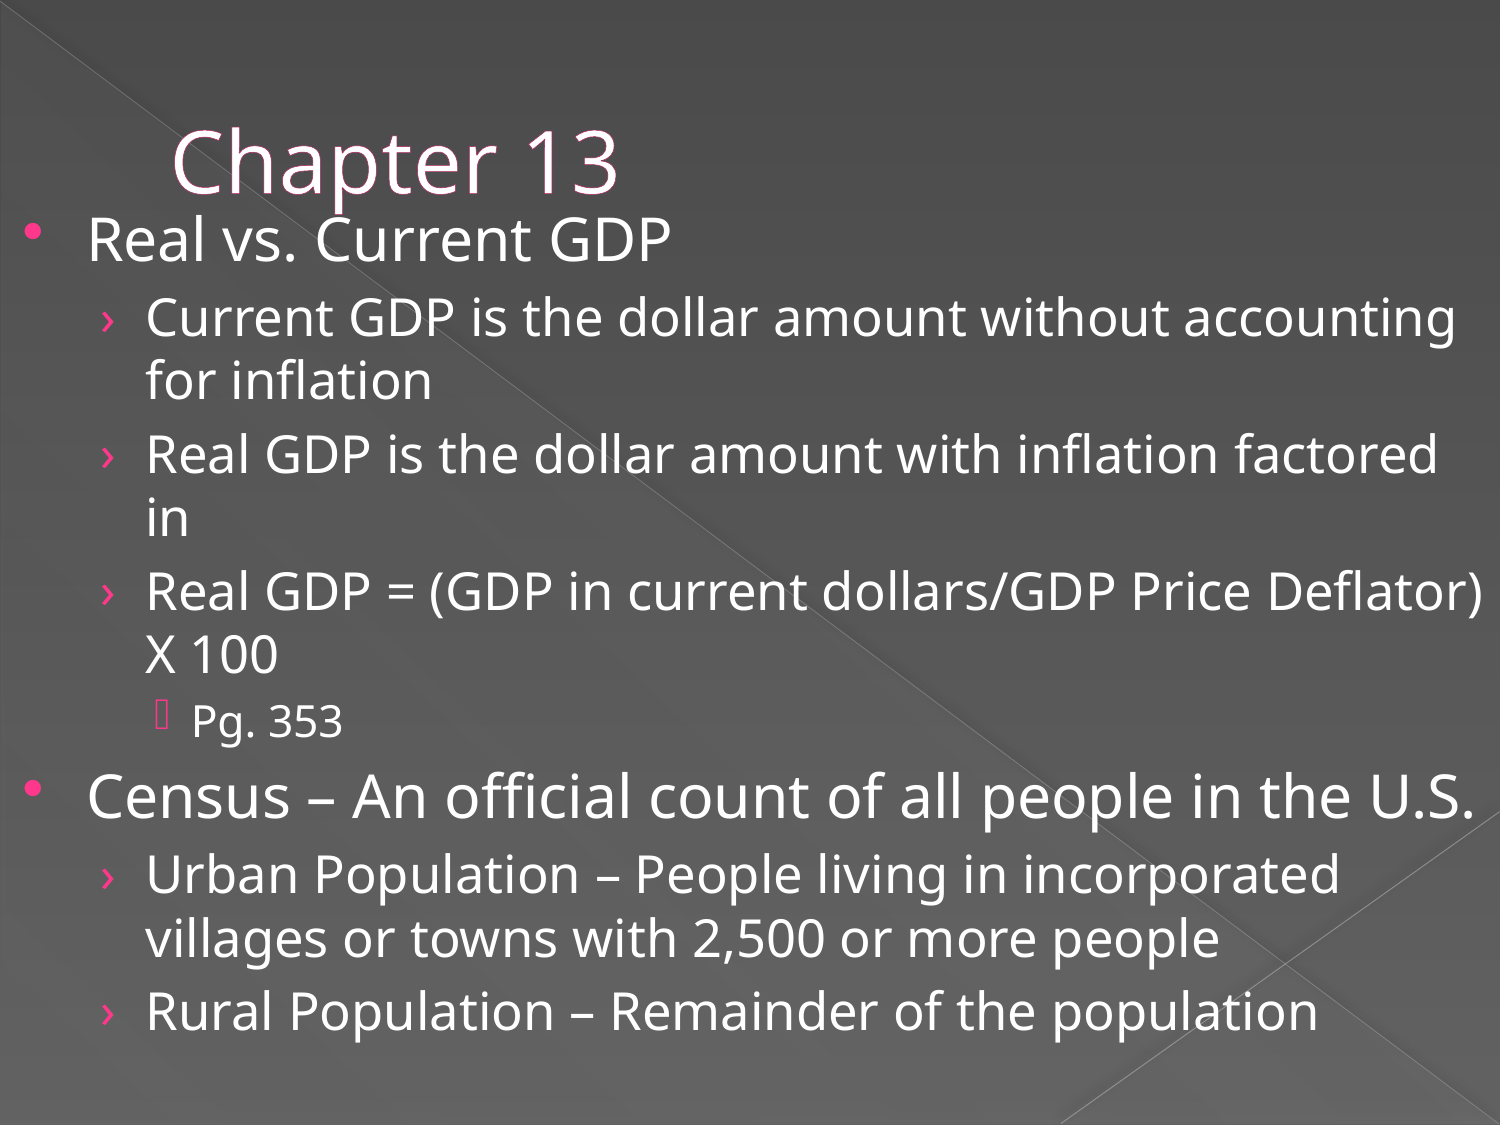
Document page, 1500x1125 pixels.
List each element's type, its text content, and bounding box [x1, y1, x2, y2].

list Real vs. Current GDP Current GDP is the dollar amount without accounting for inflation Real GDP is the dollar amount with inflation factored in Real GDP = (GDP in current dollars/GDP Price Deflator) X 100 Pg. 353 Census – An official count of all people in the U.S. Urban Population – People living in incorporated villages or towns with 2,500 or more people Rural Population – Remainder of the population [0, 193, 1500, 1125]
title Chapter 13 [75, 43, 1425, 193]
